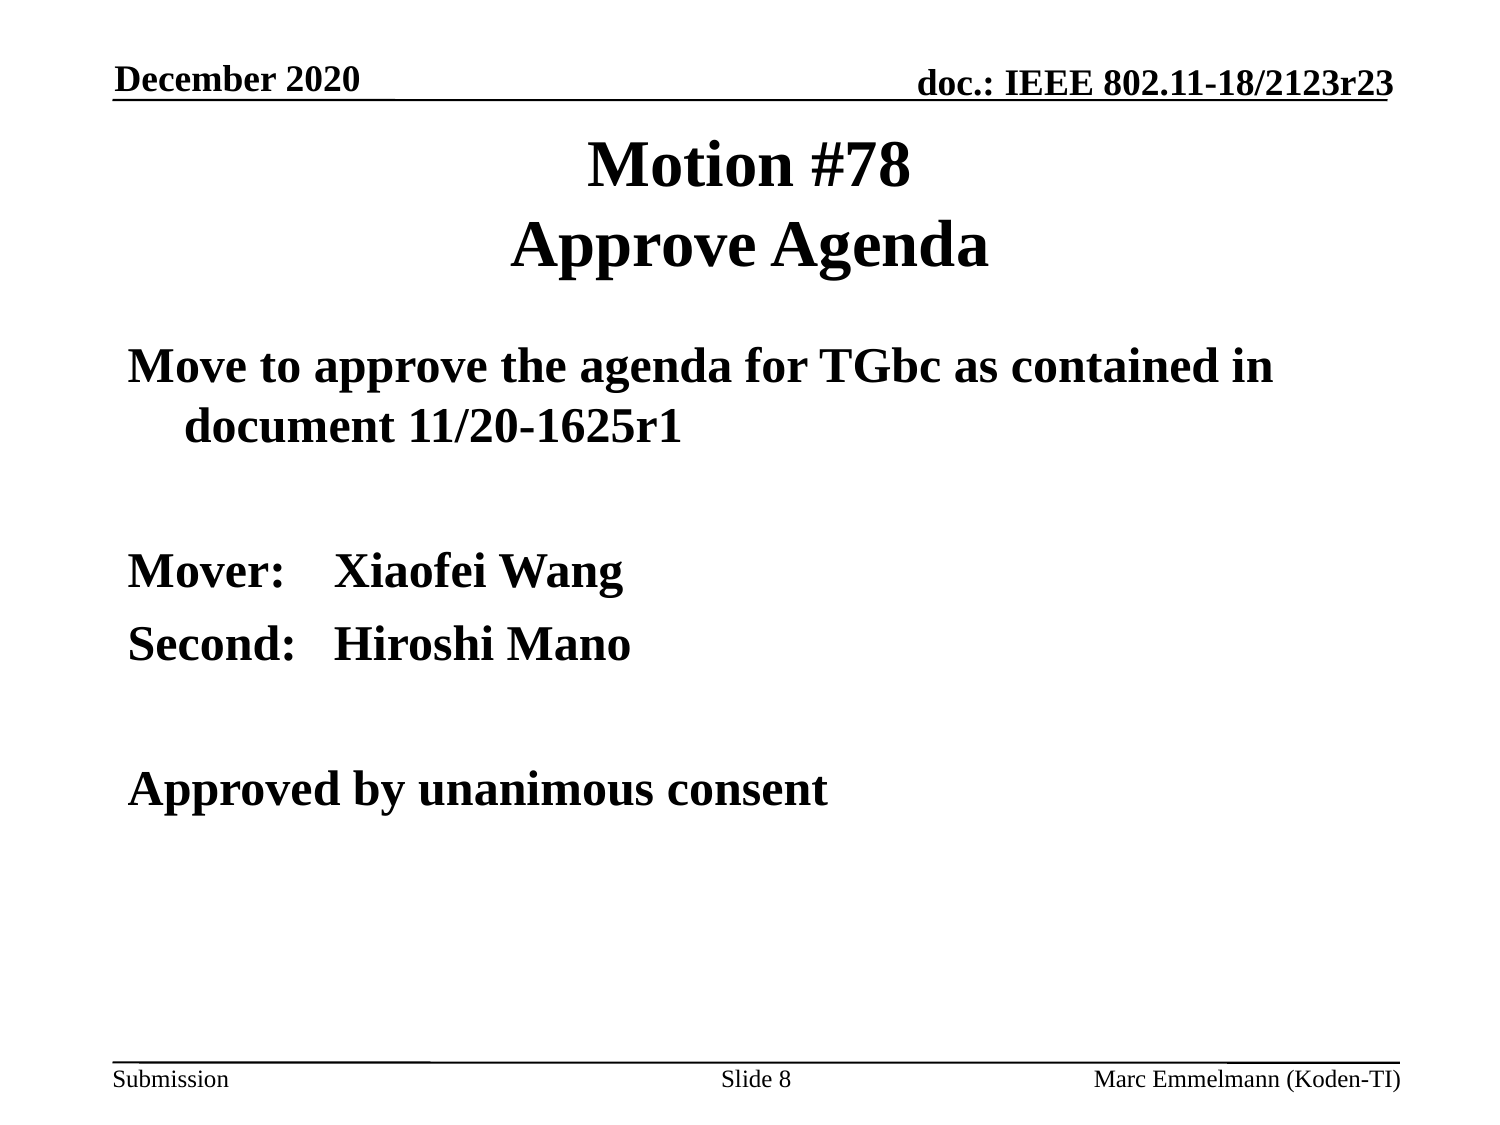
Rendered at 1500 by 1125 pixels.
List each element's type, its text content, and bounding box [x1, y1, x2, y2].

footer Marc Emmelmann (Koden-TI) [878, 1061, 1402, 1093]
list Move to approve the agenda for TGbc as contained in document 11/20-1625r1 Mover: Xiaofei Wang Second: Hiroshi Mano Approved by unanimous consent [112, 324, 1388, 1000]
slide_number Slide 8 [712, 1061, 800, 1123]
title Motion #78 Approve Agenda [112, 112, 1388, 288]
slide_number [114, 54, 423, 100]
